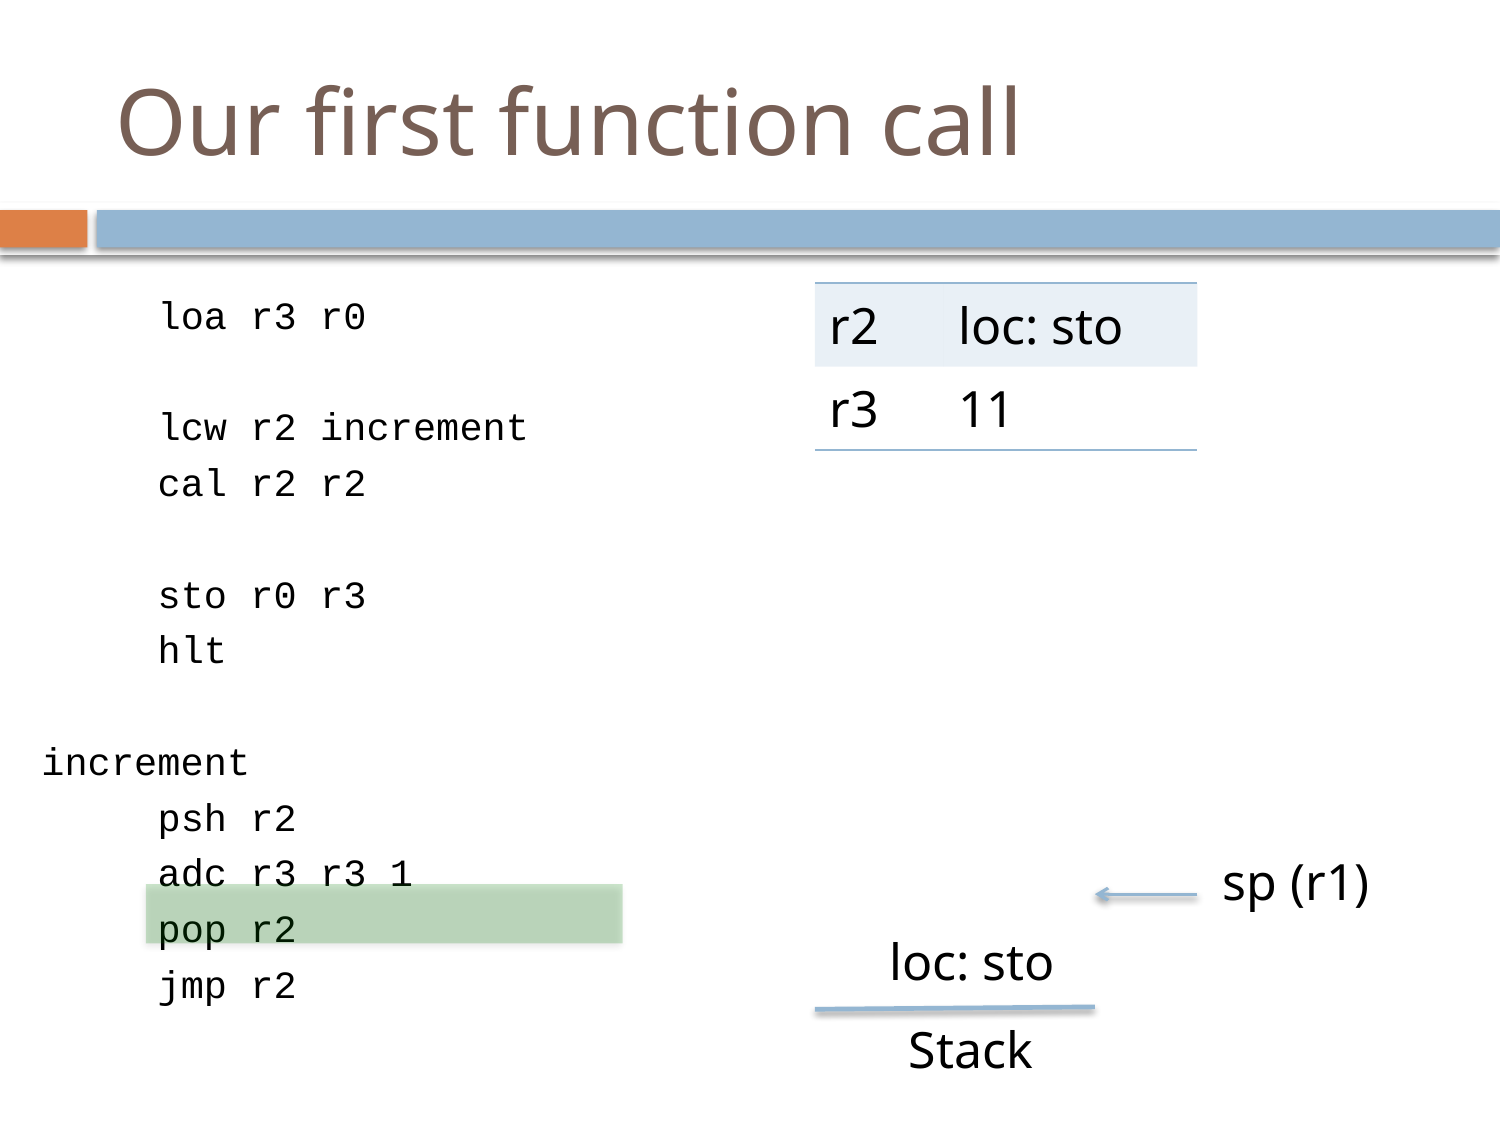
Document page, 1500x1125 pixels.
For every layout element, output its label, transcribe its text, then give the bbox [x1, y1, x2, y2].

text_box Stack [893, 1020, 1048, 1087]
list loa r3 r0 lcw r2 increment cal r2 r2 sto r0 r3 hlt increment psh r2 adc r3 r3 1 pop r2 jmp r2 [26, 283, 623, 1021]
table_cell r3 [815, 367, 943, 449]
table_header loc: sto [943, 284, 1197, 367]
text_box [1094, 842, 1377, 919]
title Our first function call [100, 37, 1438, 200]
table_cell 11 [943, 367, 1197, 449]
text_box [814, 1006, 1096, 1010]
text_box [145, 883, 623, 944]
text_box loc: sto [874, 922, 1070, 998]
table_header r2 [815, 284, 943, 367]
